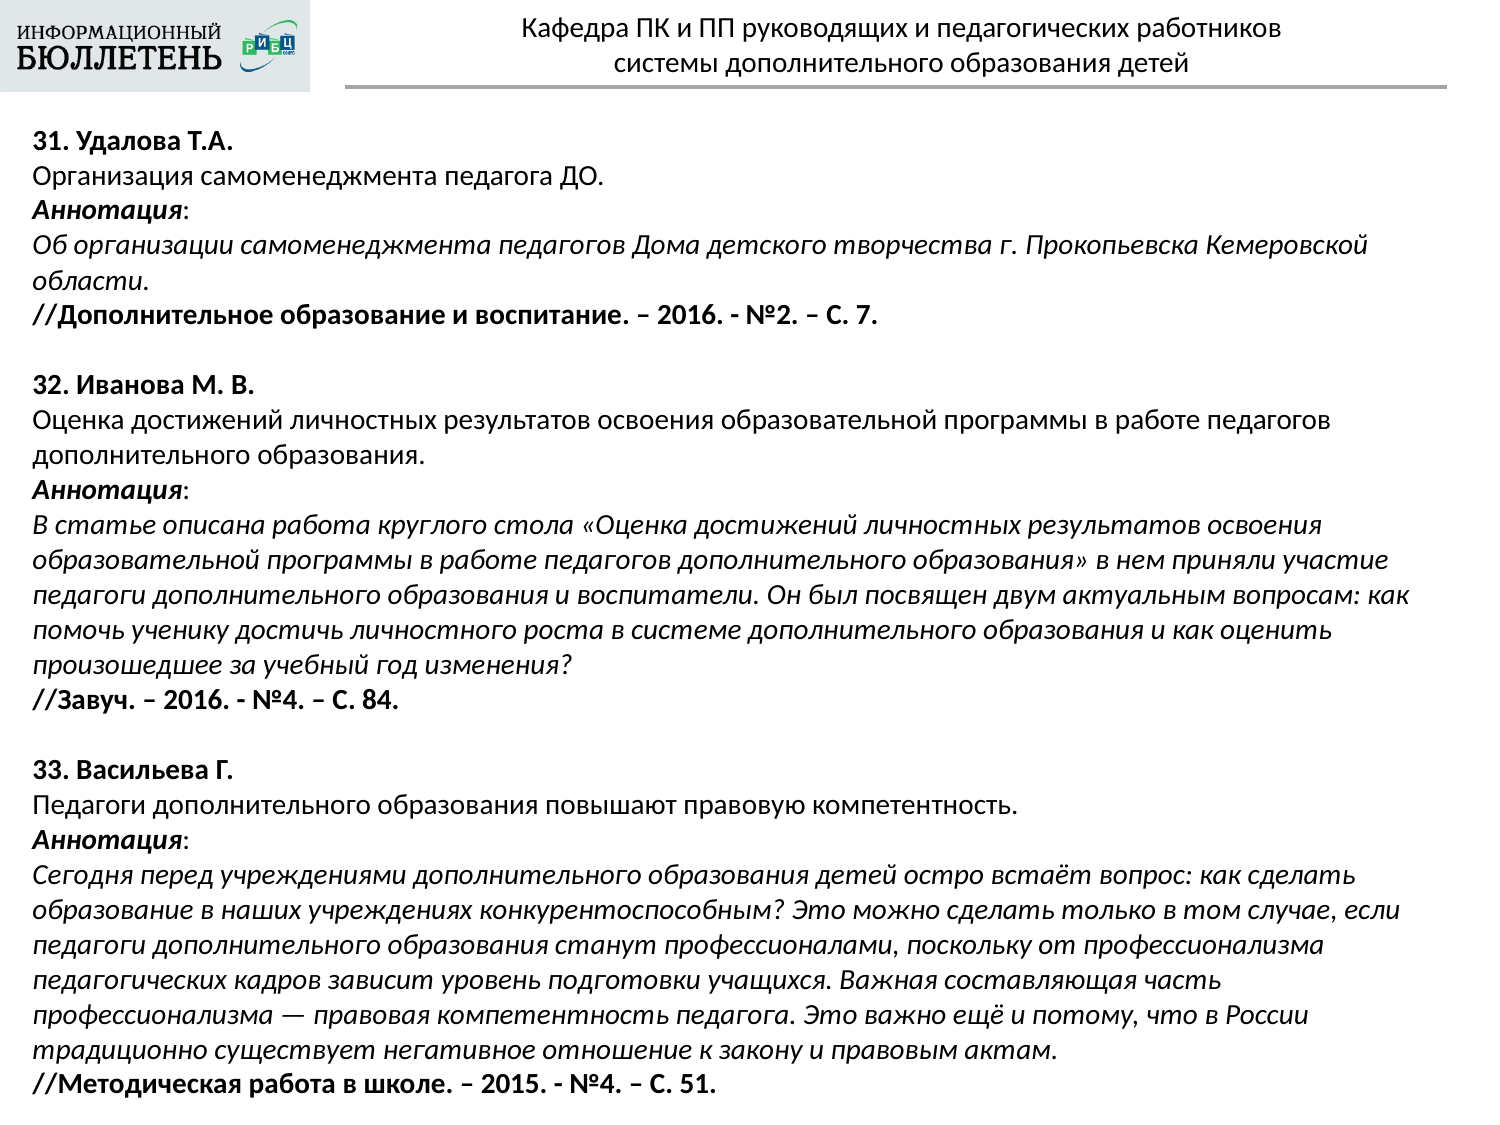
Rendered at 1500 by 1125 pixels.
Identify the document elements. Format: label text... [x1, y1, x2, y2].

picture [0, 0, 311, 93]
text_box Кафедра ПК и ПП руководящих и педагогических работников системы дополнительного образования детей [313, 1, 1500, 86]
text_box 31. Удалова Т.А. Организация самоменеджмента педагога ДО. Аннотация: Об организации самоменеджмента педагогов Дома детского творчества г. Прокопьевска Кемеровской области. //Дополнительное образование и воспитание. – 2016. - №2. – С. 7. 32. Иванова М. В. Оценка достижений личностных результатов освоения образовательной программы в работе педагогов дополнительного образования. Аннотация: В статье описана работа круглого стола «Оценка достижений личностных результатов освоения образовательной программы в работе педагогов дополнительного образования» в нем приняли участие педагоги дополнительного образования и воспитатели. Он был посвящен двум актуальным вопросам: как помочь ученику достичь личностного роста в системе дополнительного образования и как оценить произошедшее за учебный год изменения? //Завуч. – 2016. - №4. – С. 84. 33. Васильева Г. Педагоги дополнительного образования повышают правовую компетентность. Аннотация: Сегодня перед учреждениями дополнительного образования детей остро встаёт вопрос: как сделать образование в наших учреждениях конкурентоспособным? Это можно сделать только в том случае, если педагоги дополнительного образования станут профессионалами, поскольку от профессионализма педагогических кадров зависит уровень подготовки учащихся. Важная составляющая часть профессионализма — правовая компетентность педагога. Это важно ещё и потому, что в России традиционно существует негативное отношение к закону и правовым актам. //Методическая работа в школе. – 2015. - №4. – С. 51. [17, 113, 1483, 1125]
